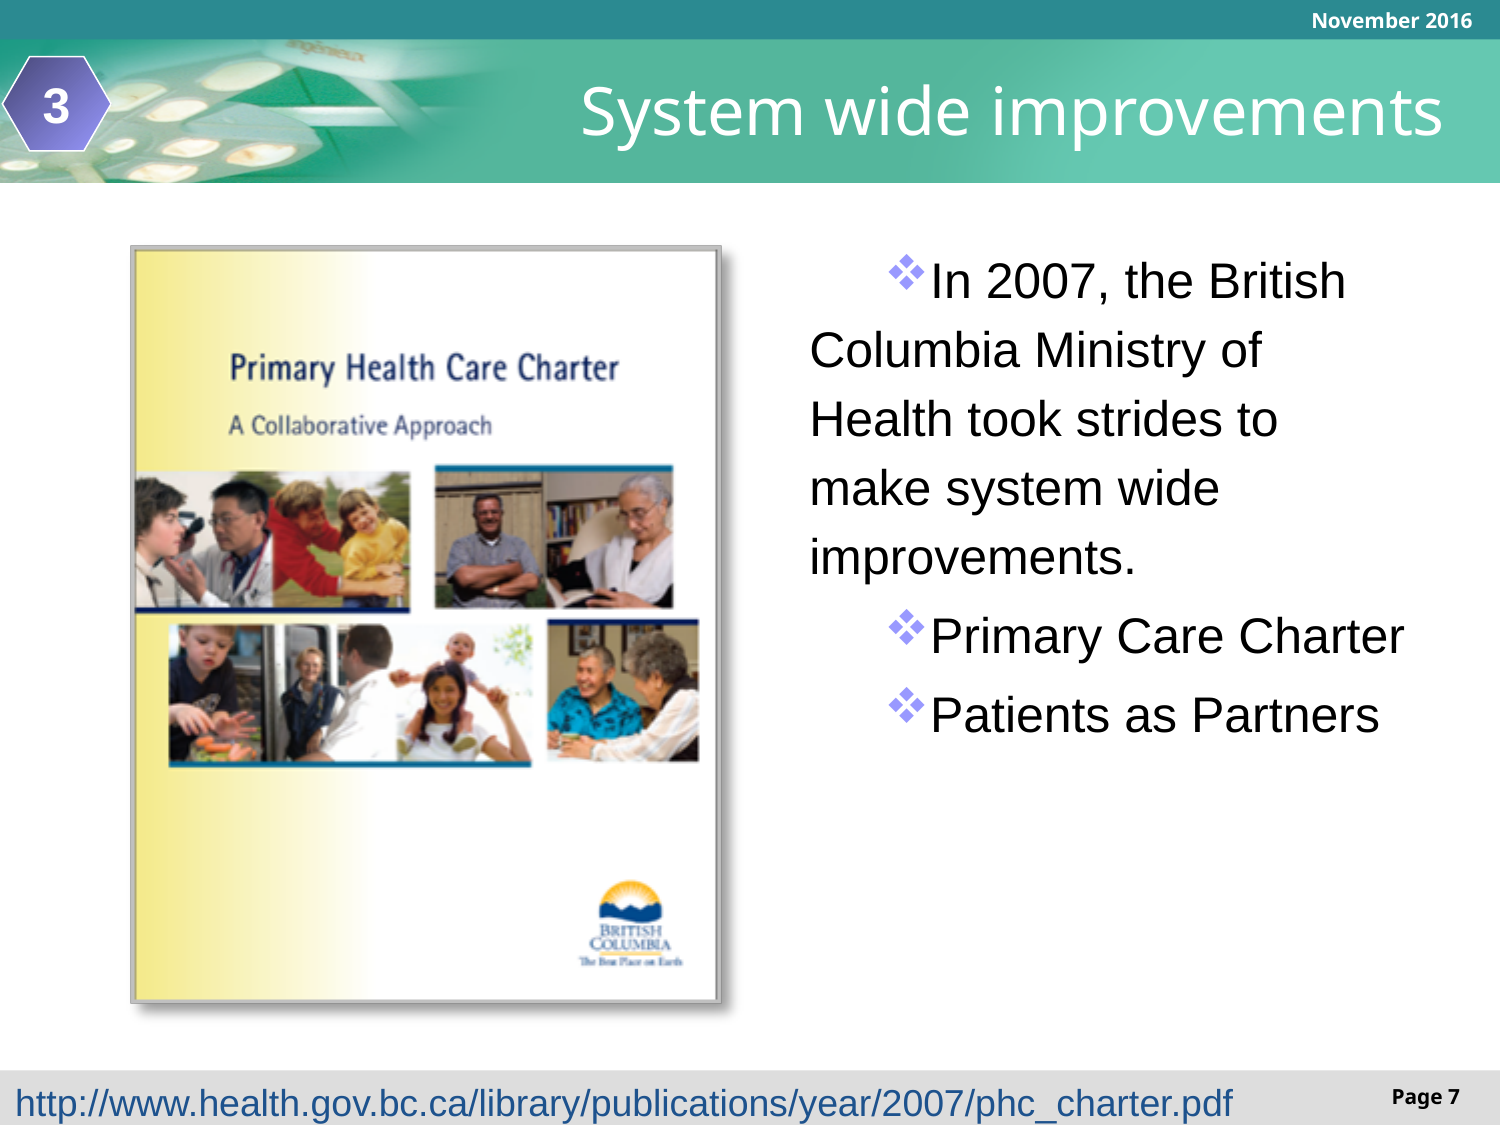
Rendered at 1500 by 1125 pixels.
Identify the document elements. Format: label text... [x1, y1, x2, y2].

picture [0, 40, 1500, 183]
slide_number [1050, 0, 1488, 38]
title System wide improvements [87, 62, 1461, 155]
text_box 3 [27, 66, 86, 142]
picture [123, 238, 748, 1031]
footer Page 7 [1294, 1076, 1475, 1125]
text_box http://www.health.gov.bc.ca/library/publications/year/2007/phc_charter.pdf [0, 1071, 1294, 1125]
list In 2007, the British Columbia Ministry of Health took strides to make system wide improvements. Primary Care Charter Patients as Partners [738, 231, 1425, 1013]
text_box [2, 56, 112, 151]
